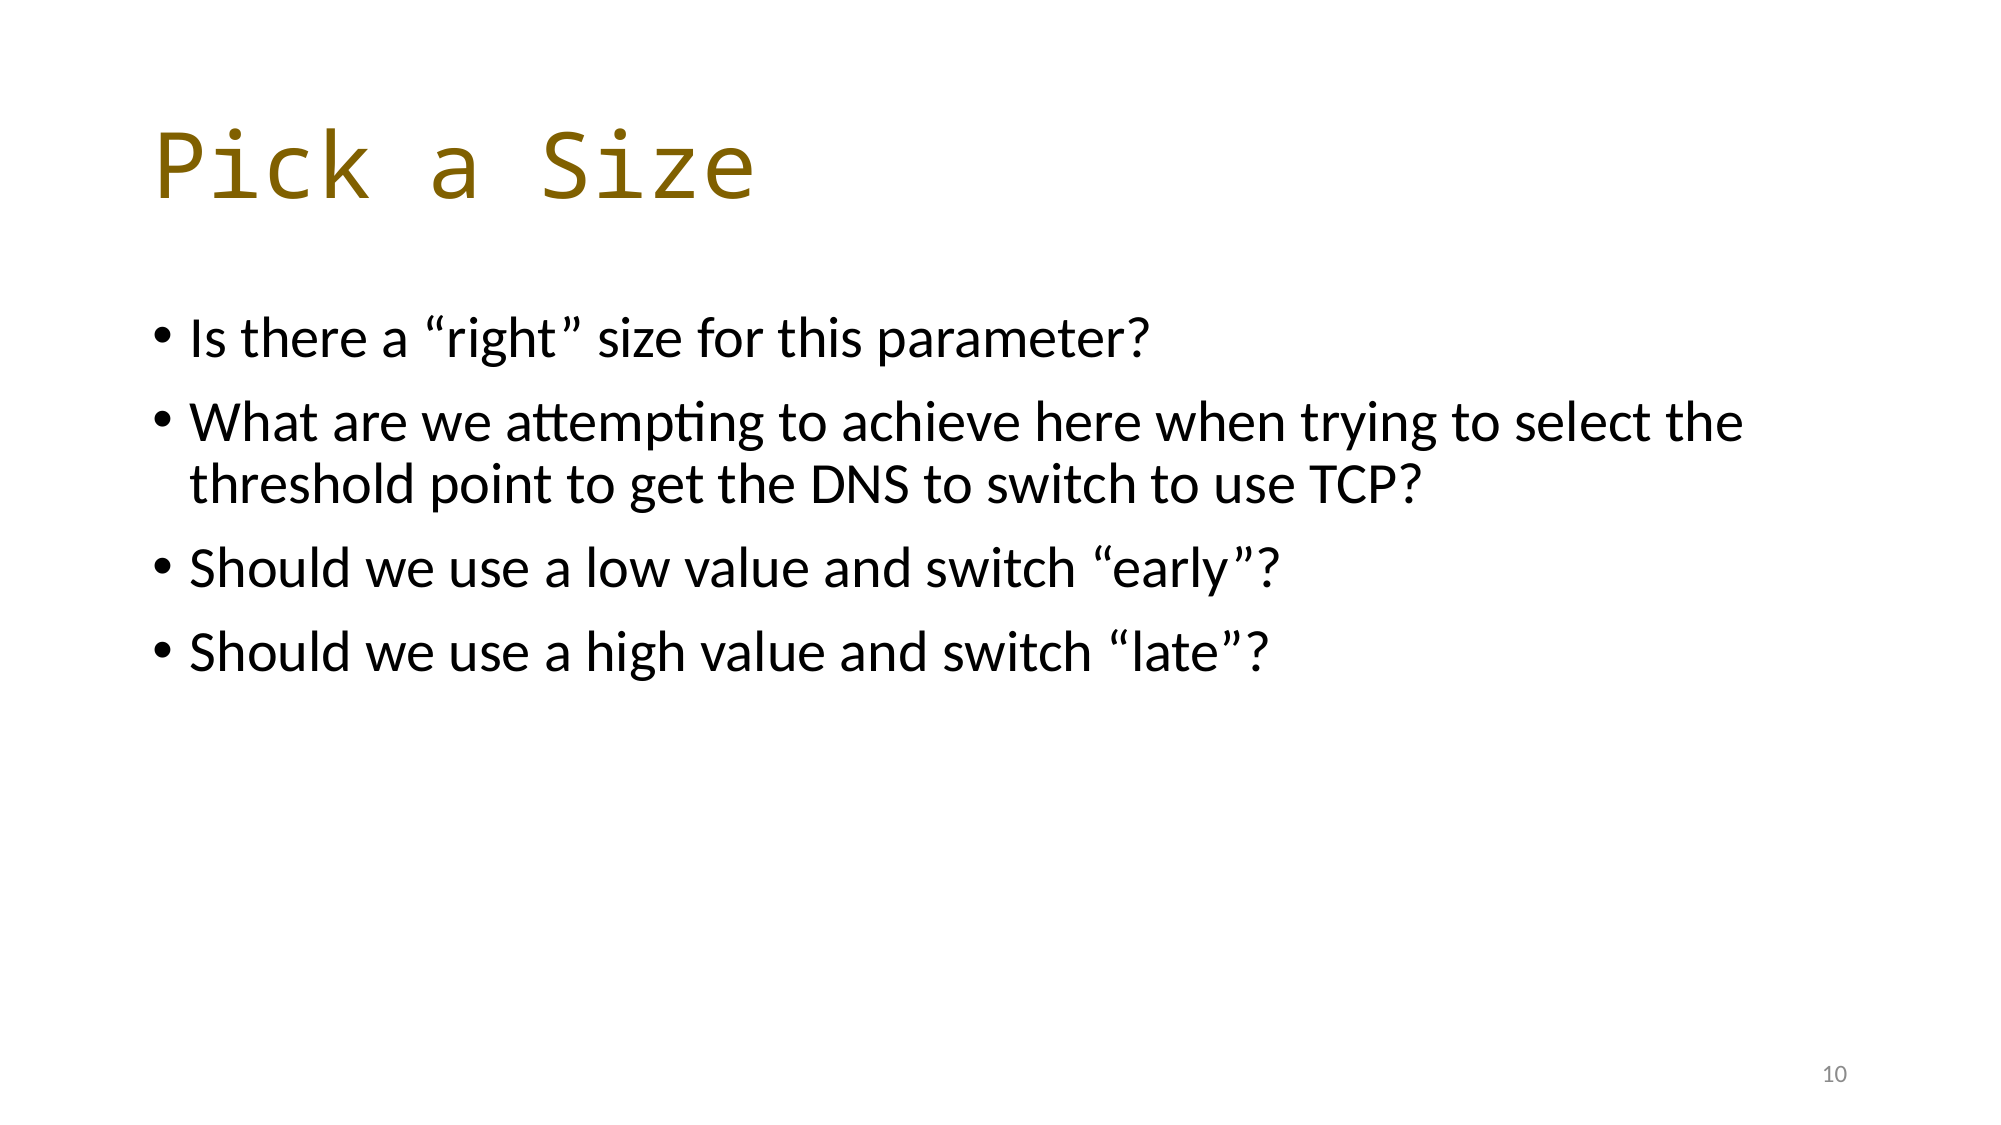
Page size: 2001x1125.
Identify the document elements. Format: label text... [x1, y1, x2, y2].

title Pick a Size [137, 59, 1863, 278]
list Is there a “right” size for this parameter? What are we attempting to achieve here when trying to select the threshold point to get the DNS to switch to use TCP? Should we use a low value and switch “early”? Should we use a high value and switch “late”? [137, 299, 1863, 1014]
slide_number 10 [1412, 1042, 1863, 1103]
